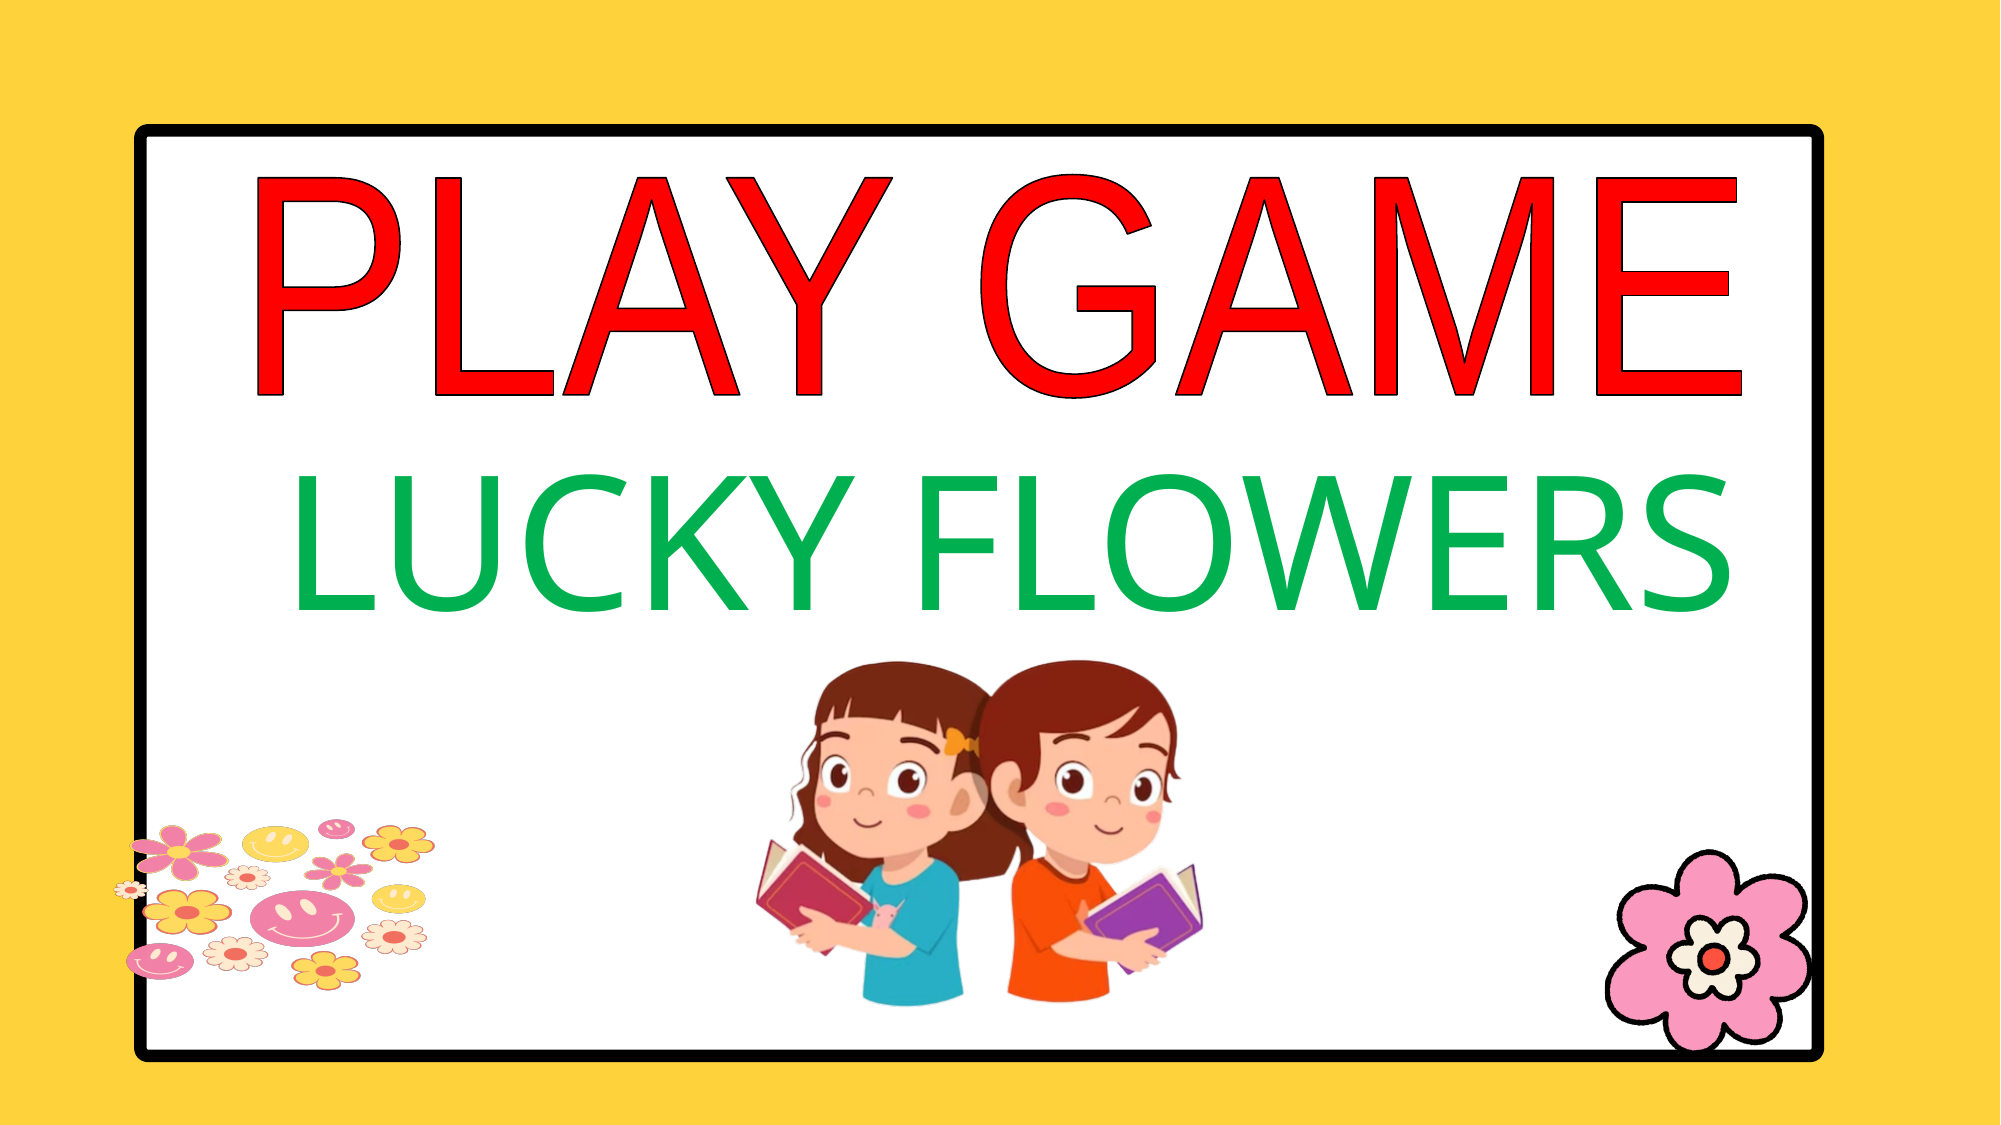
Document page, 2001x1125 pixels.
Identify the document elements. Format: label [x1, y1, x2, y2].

text_box [140, 130, 1818, 1056]
picture [0, 0, 2000, 1125]
